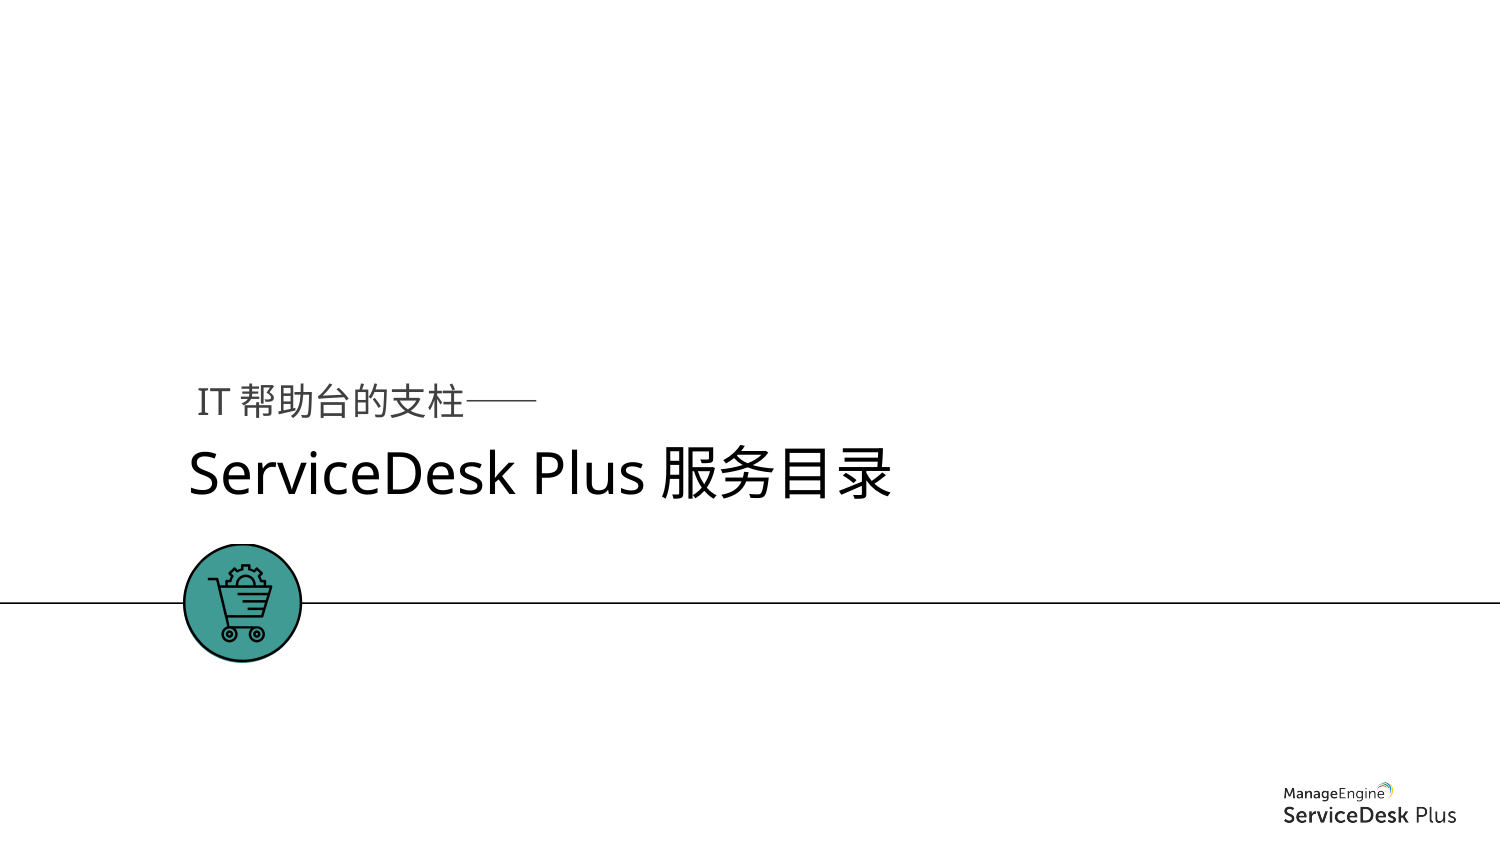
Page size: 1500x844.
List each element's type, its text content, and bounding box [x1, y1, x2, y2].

picture [1283, 782, 1456, 823]
text_box ServiceDesk Plus服务目录 [173, 428, 1296, 534]
picture [173, 543, 312, 663]
text_box IT帮助台的支柱—— [182, 370, 943, 428]
